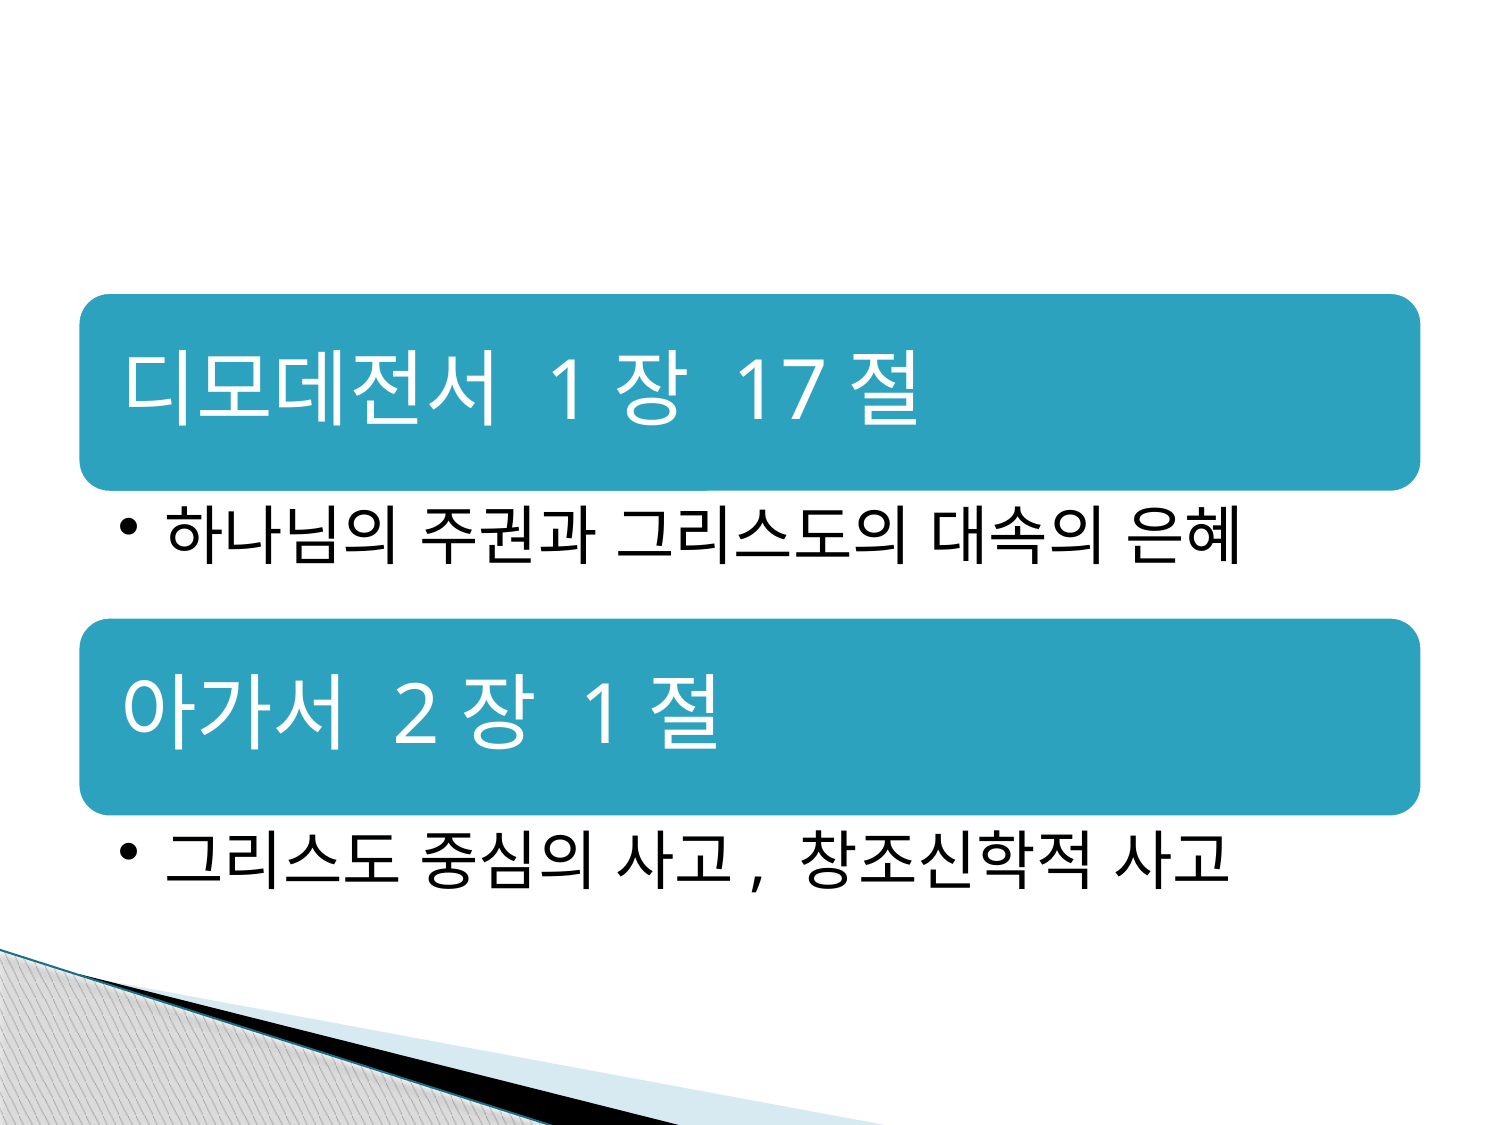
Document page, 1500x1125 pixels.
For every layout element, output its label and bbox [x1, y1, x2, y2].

list [74, 242, 1426, 986]
